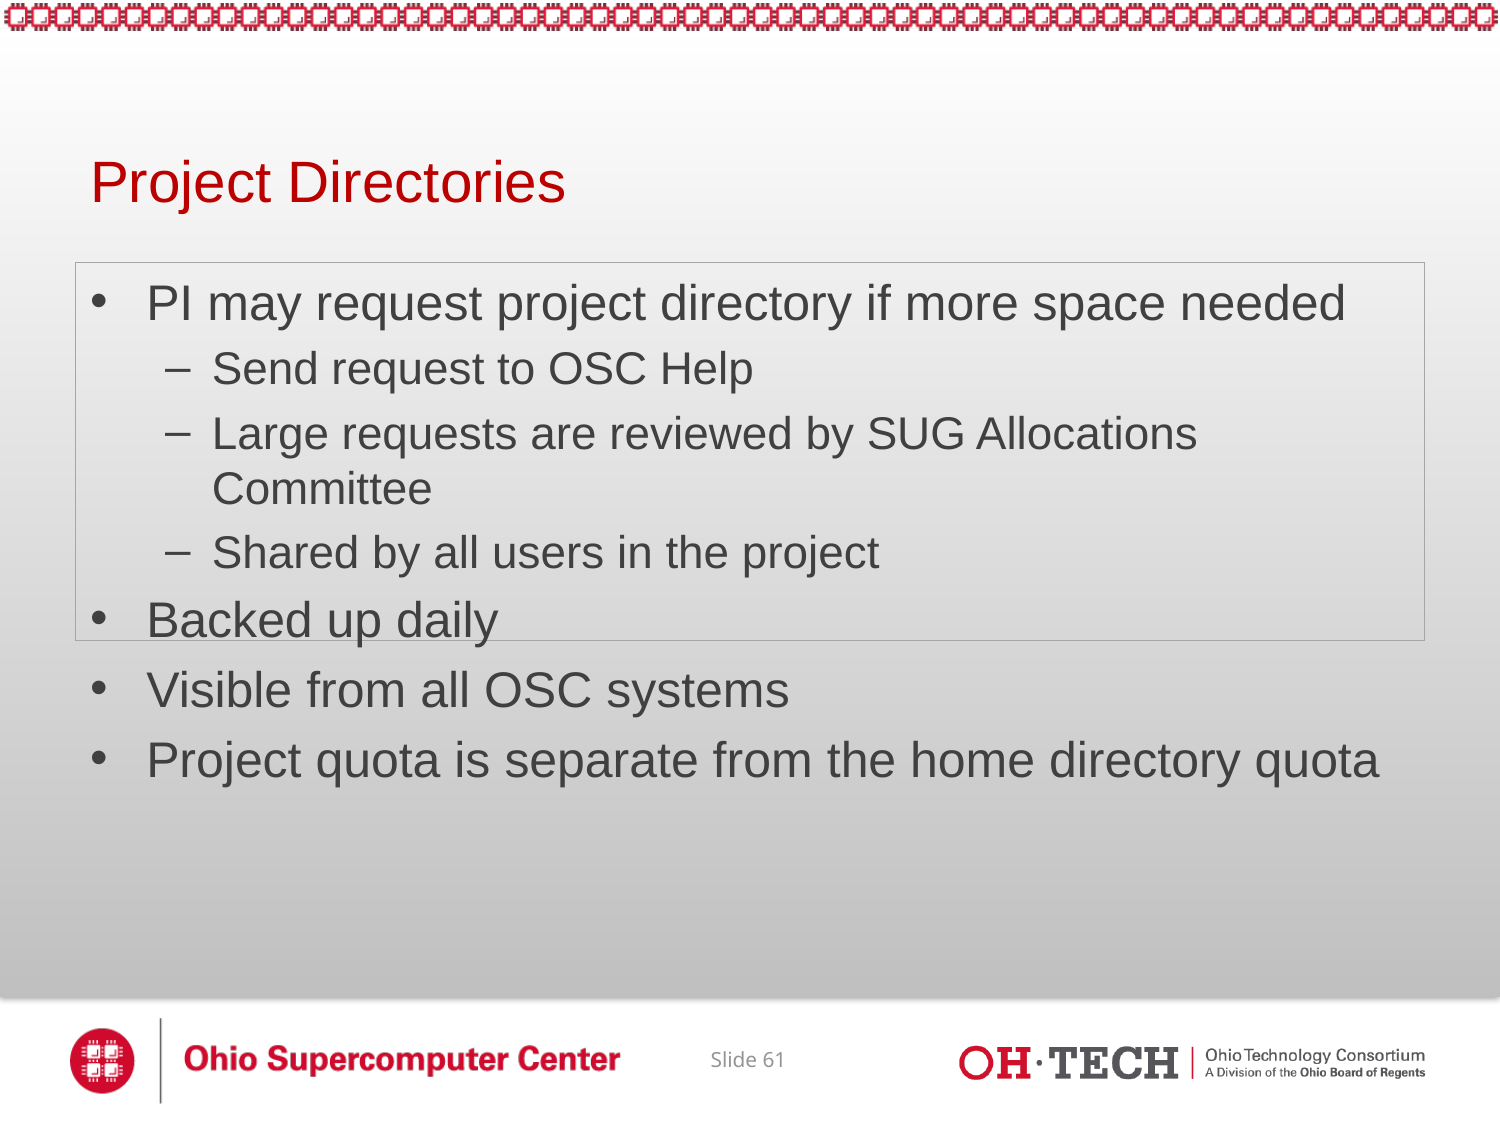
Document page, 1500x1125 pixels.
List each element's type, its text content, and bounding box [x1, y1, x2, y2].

picture [69, 1017, 622, 1105]
picture [0, 3, 1500, 31]
title Project Directories [75, 125, 1425, 233]
picture [949, 1032, 1441, 1091]
list PI may request project directory if more space needed Send request to OSC Help Large requests are reviewed by SUG Allocations Committee Shared by all users in the project Backed up daily Visible from all OSC systems Project quota is separate from the home directory quota [75, 262, 1425, 641]
